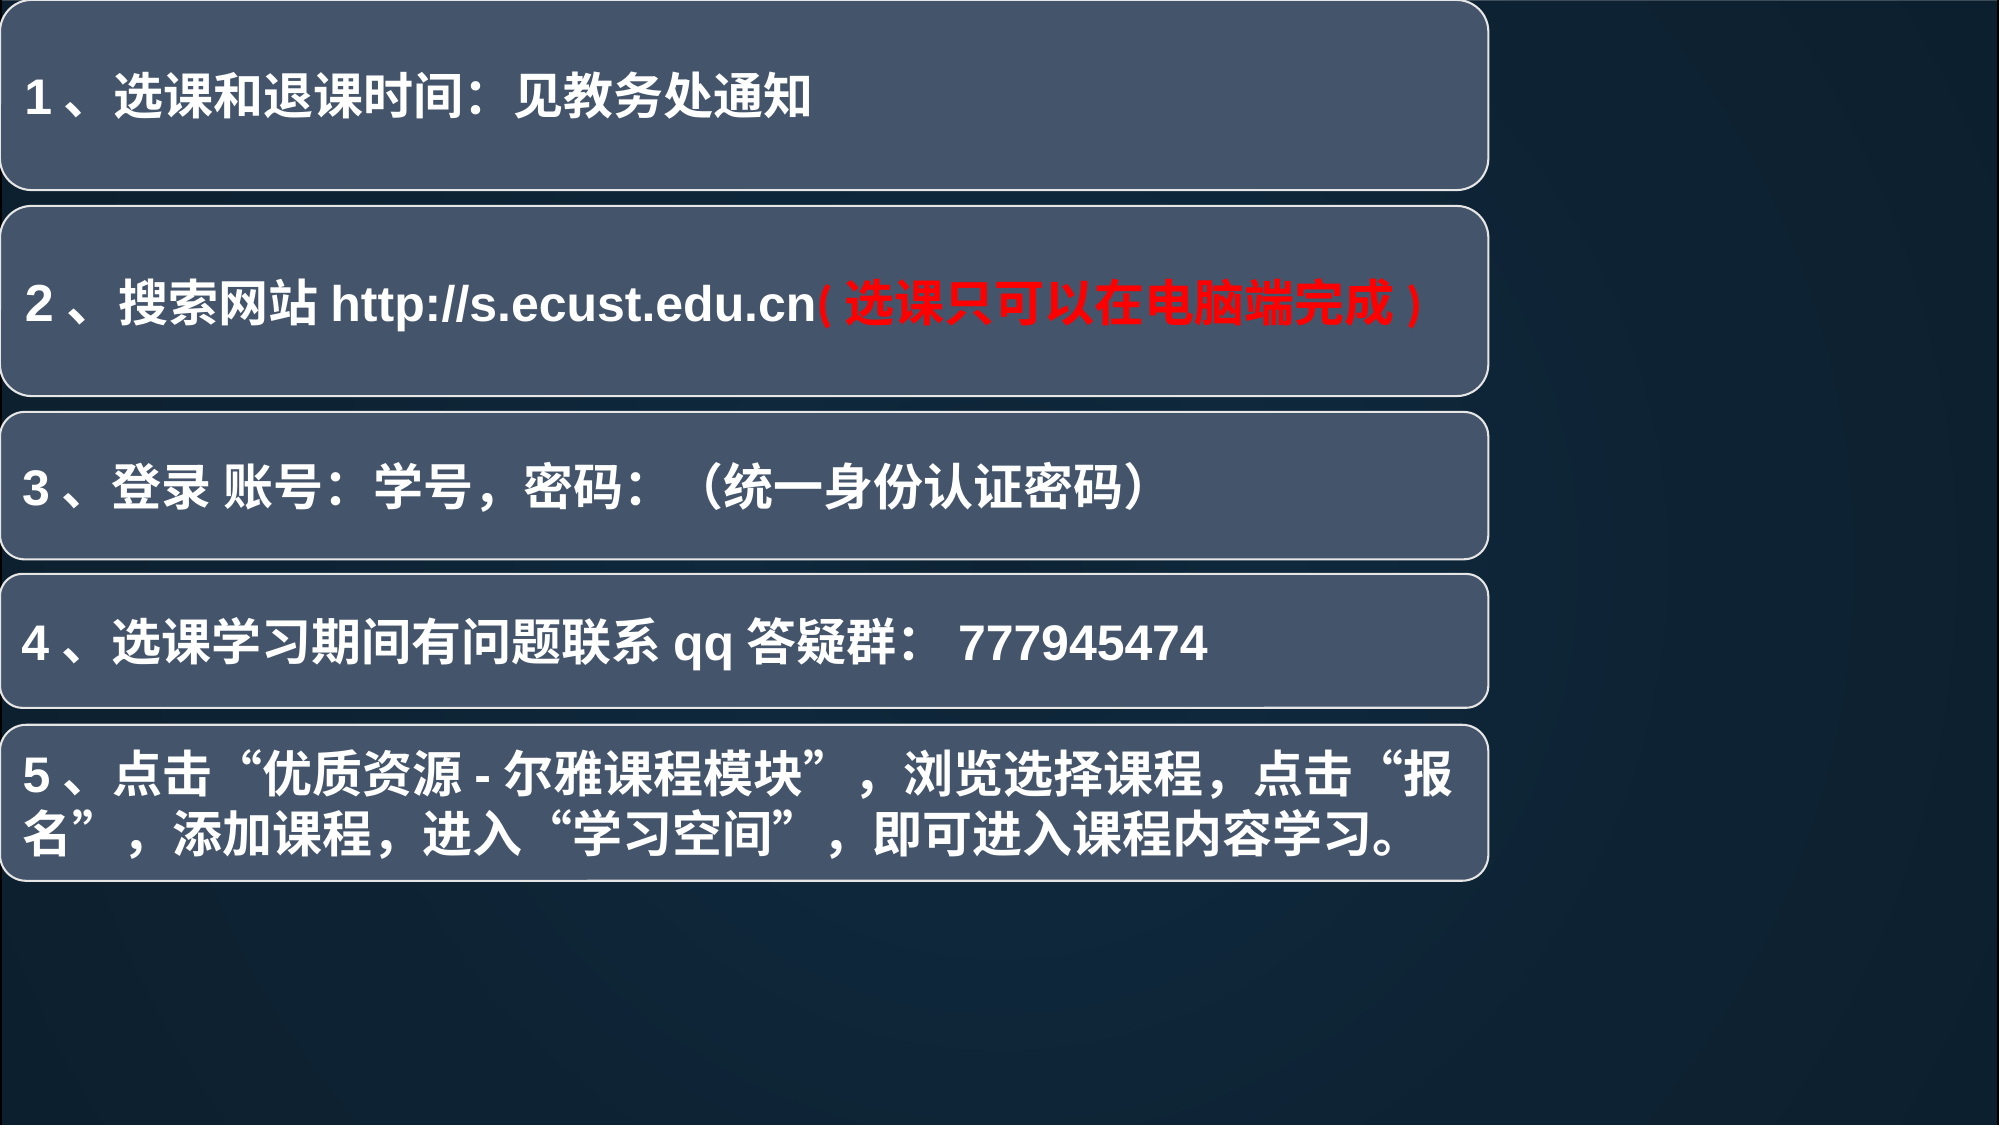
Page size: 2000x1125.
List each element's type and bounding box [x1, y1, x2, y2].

text_box [314, 154, 1803, 1035]
picture [2, 175, 314, 221]
text_box [0, 2, 1146, 145]
picture [2, 699, 314, 736]
picture [2, 0, 1997, 1125]
picture [2, 381, 314, 422]
picture [2, 549, 314, 583]
